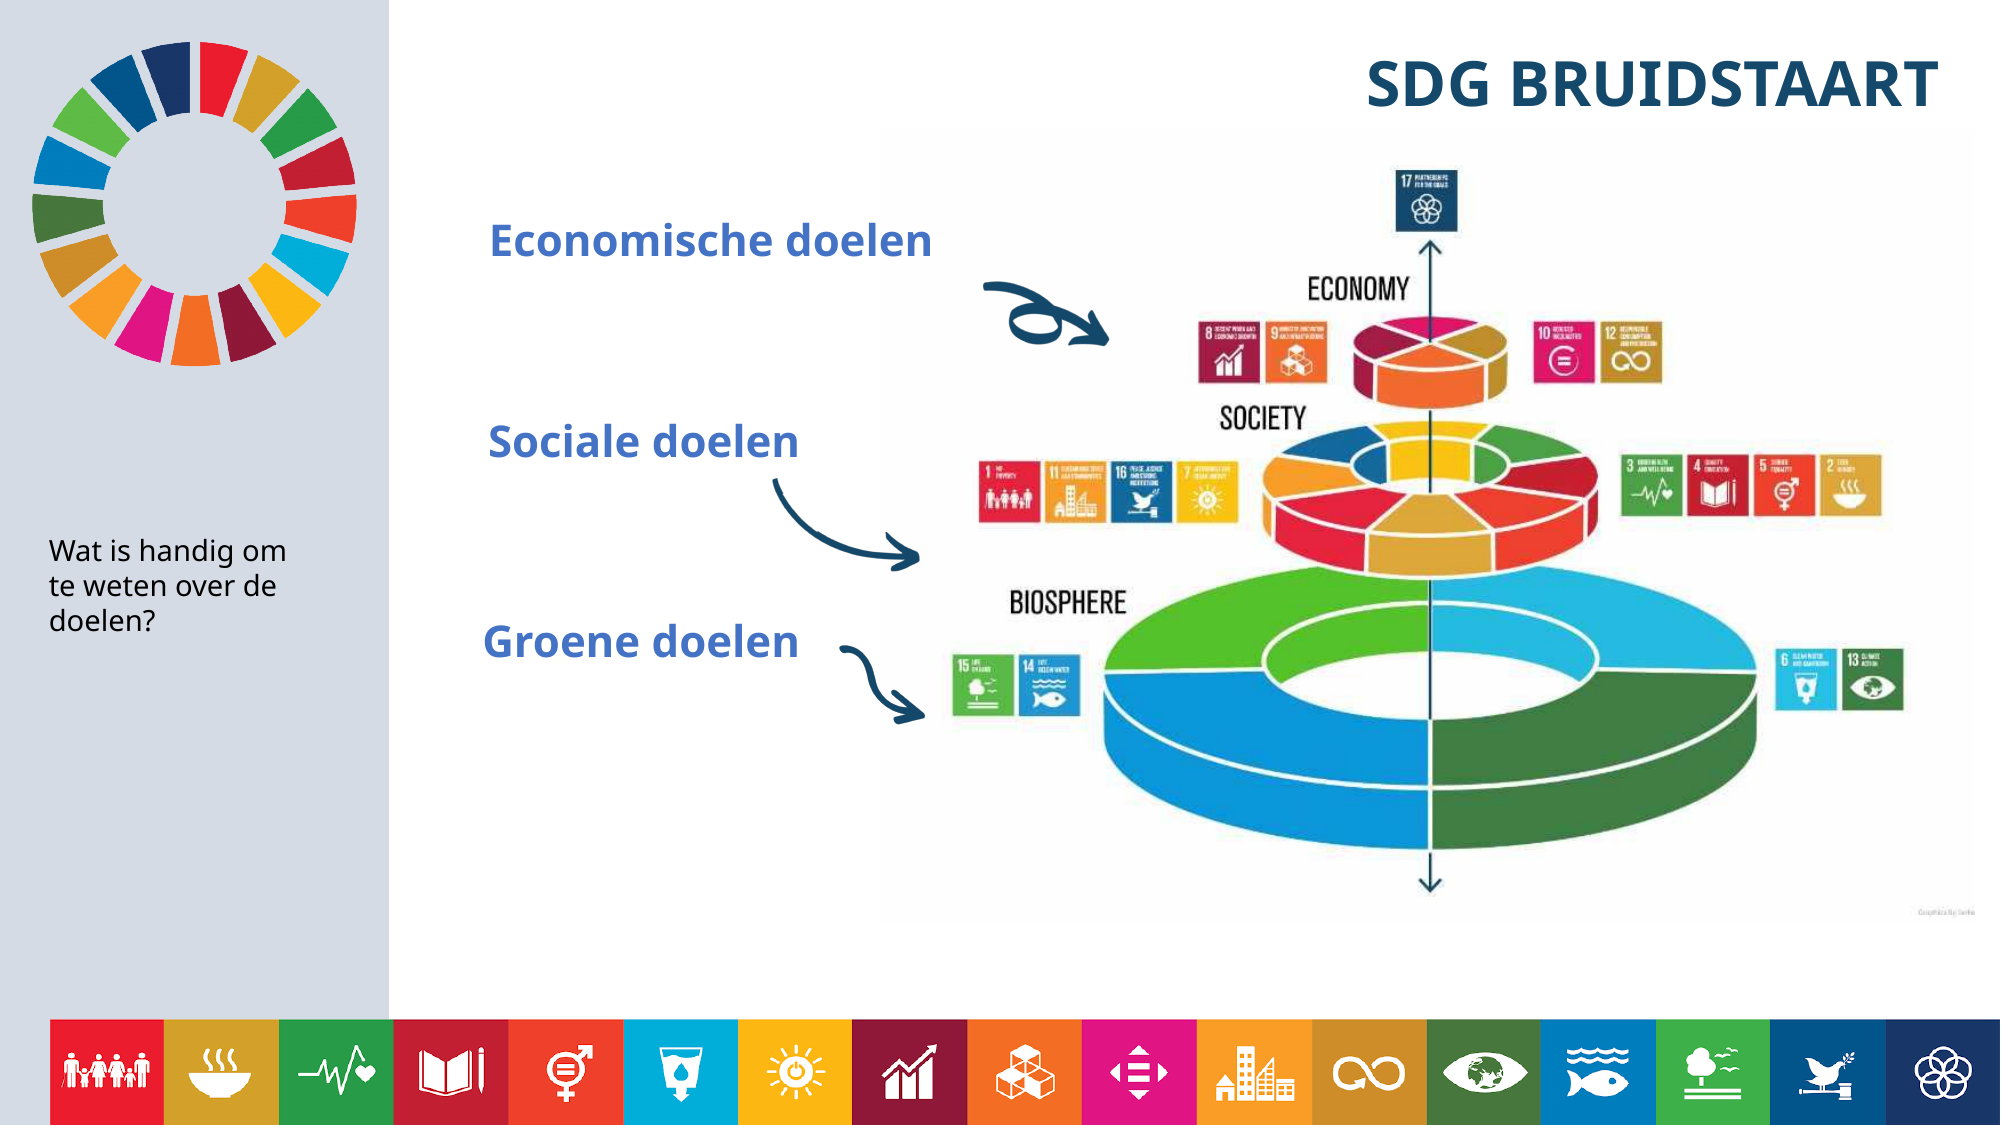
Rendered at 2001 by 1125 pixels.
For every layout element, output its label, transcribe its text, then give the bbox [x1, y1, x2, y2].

text_box [0, 0, 389, 1125]
text_box Wat is handig om te weten over de doelen? [33, 525, 316, 645]
text_box Groene doelen [436, 592, 875, 666]
text_box Economische doelen [477, 192, 875, 266]
picture [1567, 1057, 1629, 1064]
text_box Sociale doelen [477, 392, 811, 466]
picture [1567, 1048, 1629, 1055]
picture [1568, 1070, 1628, 1097]
picture [24, 35, 365, 376]
text_box SDG BRUIDSTAART [944, 35, 1955, 126]
picture [752, 129, 1976, 923]
picture [49, 1019, 623, 1125]
picture [662, 1054, 701, 1100]
picture [739, 1019, 2000, 1125]
